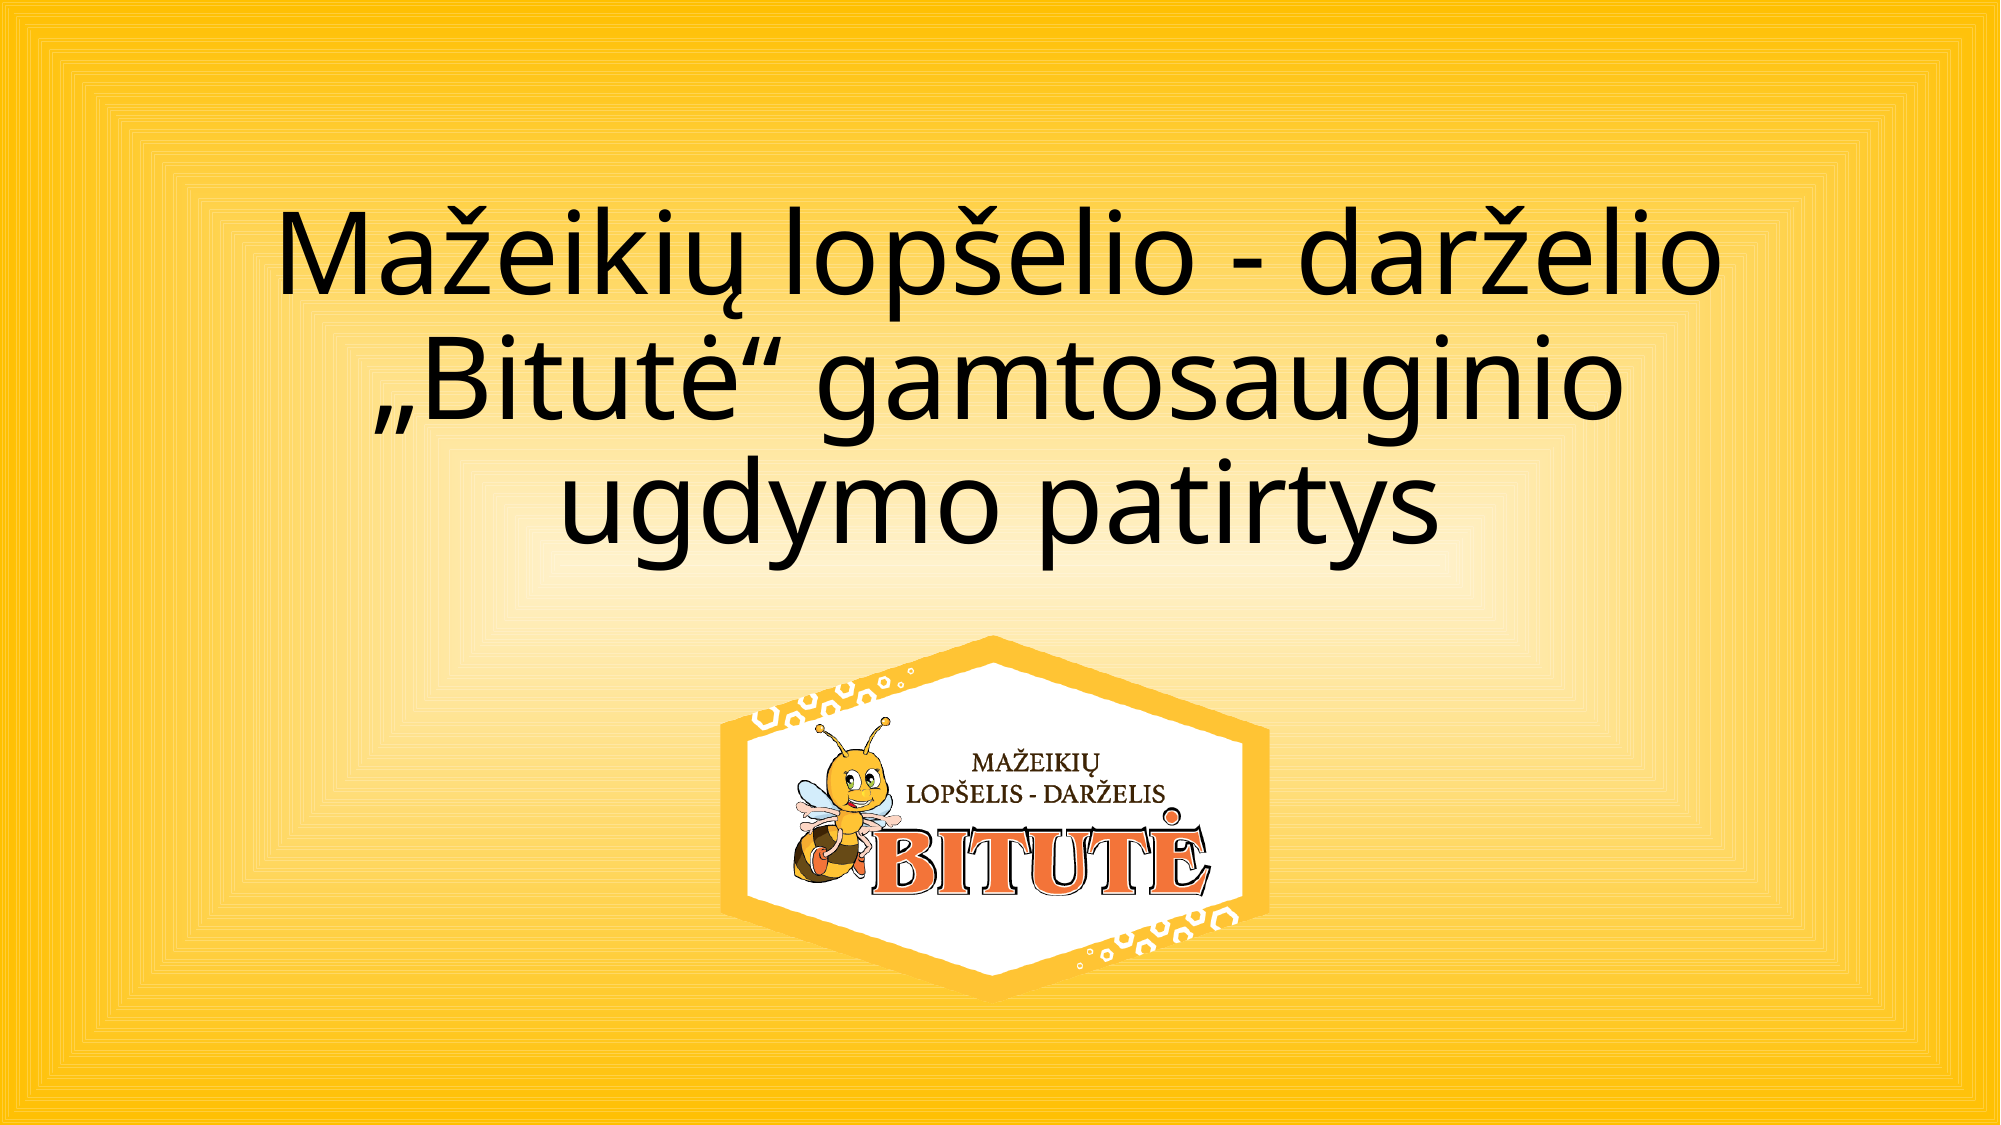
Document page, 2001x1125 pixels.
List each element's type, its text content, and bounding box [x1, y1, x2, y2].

picture [699, 625, 1301, 1017]
title Mažeikių lopšelio - darželio „Bitutė“ gamtosauginio ugdymo patirtys [249, 184, 1750, 576]
